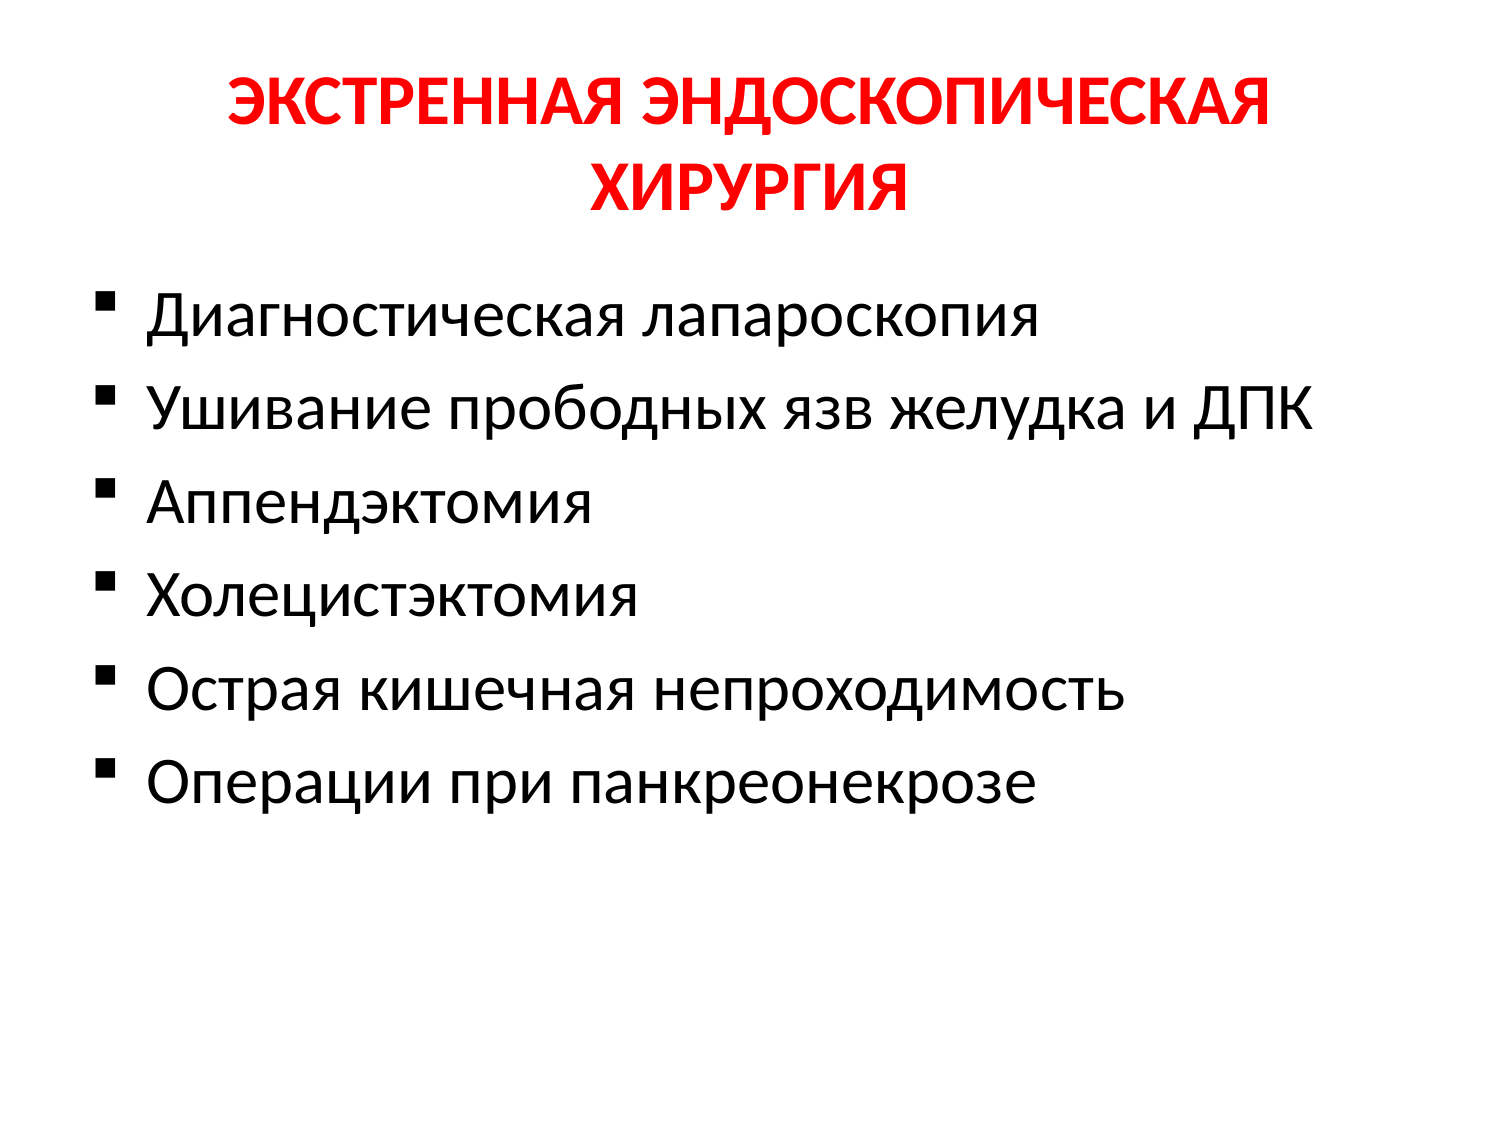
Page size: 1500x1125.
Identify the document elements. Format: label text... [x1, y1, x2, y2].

title ЭКСТРЕННАЯ ЭНДОСКОПИЧЕСКАЯ ХИРУРГИЯ [75, 45, 1425, 233]
list Диагностическая лапароскопия Ушивание прободных язв желудка и ДПК Аппендэктомия Холецистэктомия Острая кишечная непроходимость Операции при панкреонекрозе [75, 262, 1425, 1005]
